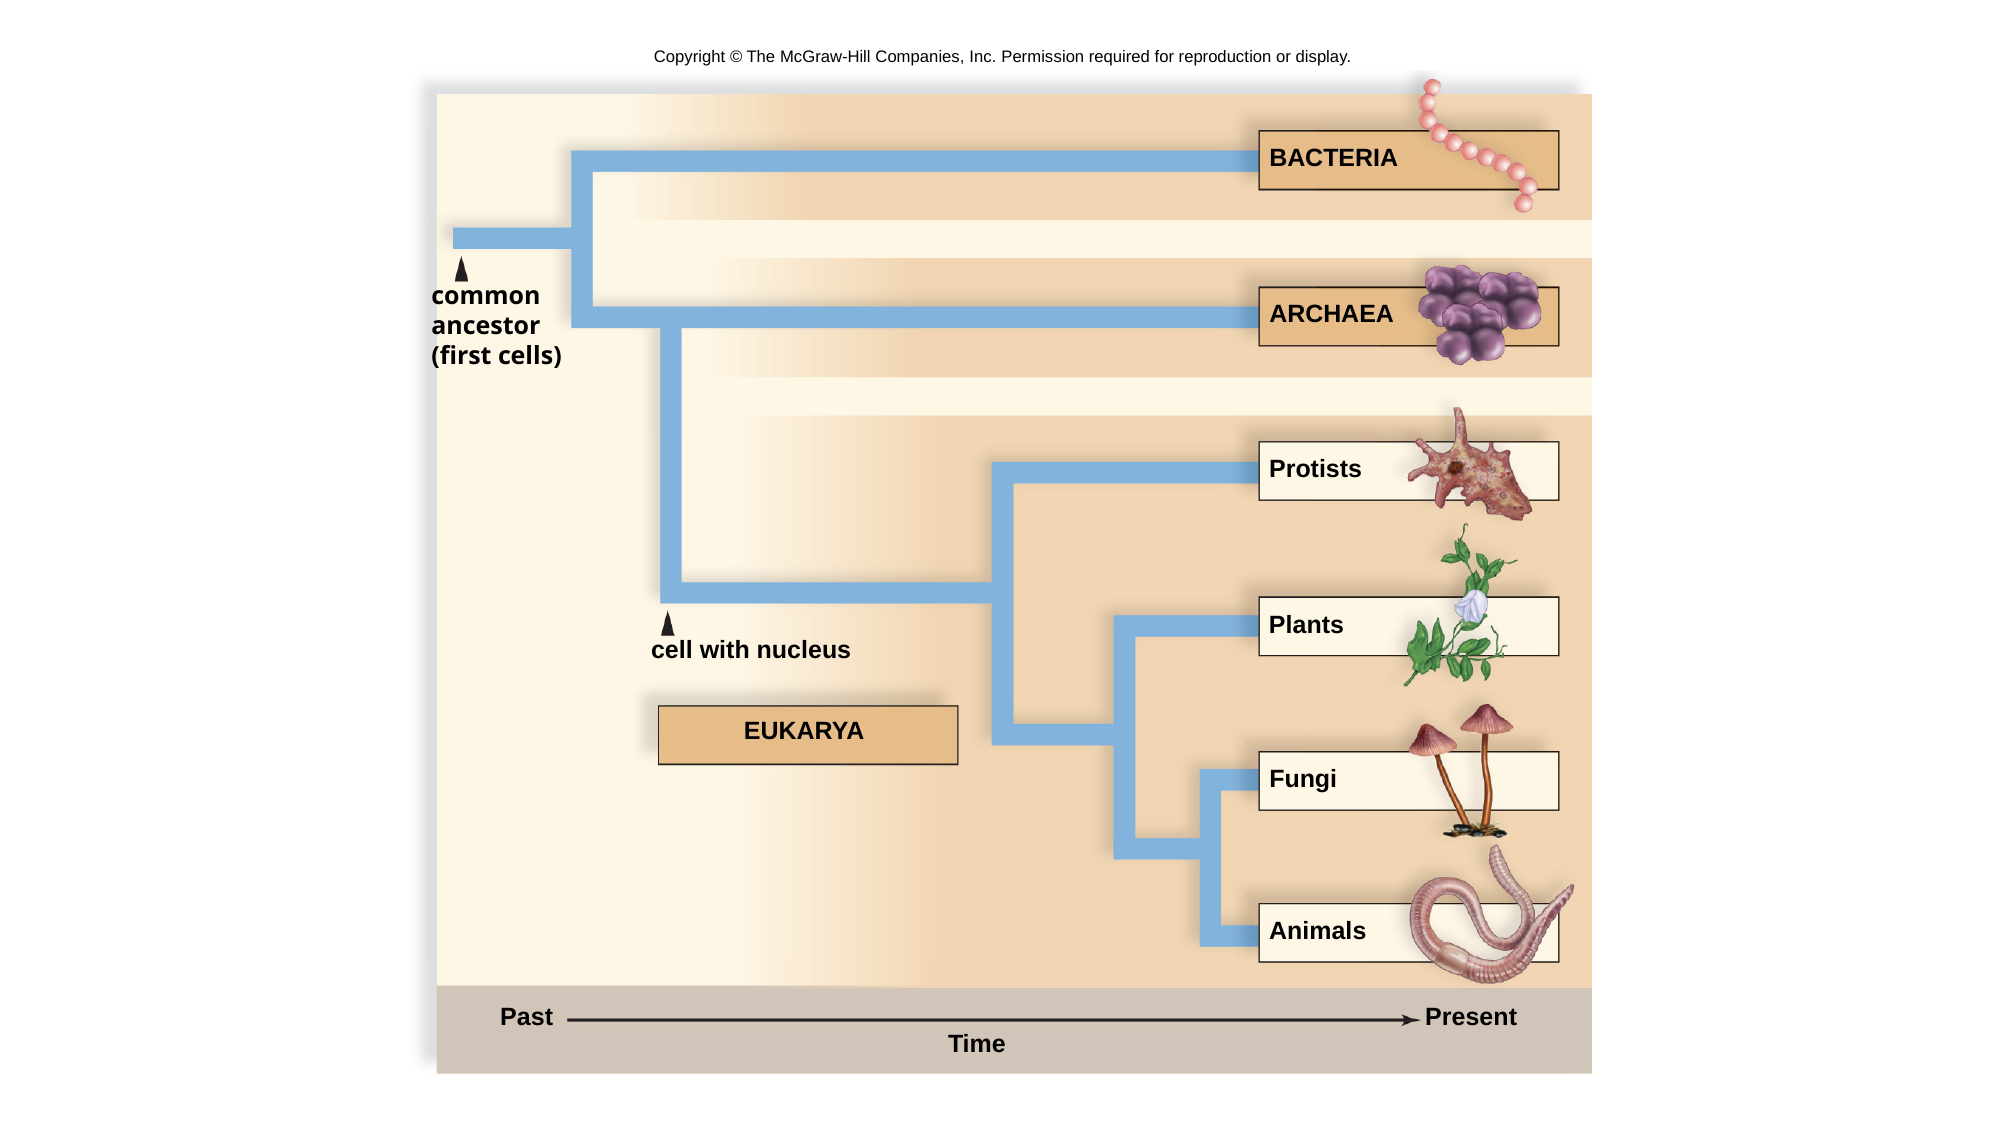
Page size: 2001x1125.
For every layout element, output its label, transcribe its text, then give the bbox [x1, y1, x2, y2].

text_box Copyright © The McGraw-Hill Companies, Inc. Permission required for reproduction or display. [496, 38, 1510, 70]
picture [408, 70, 1592, 1075]
